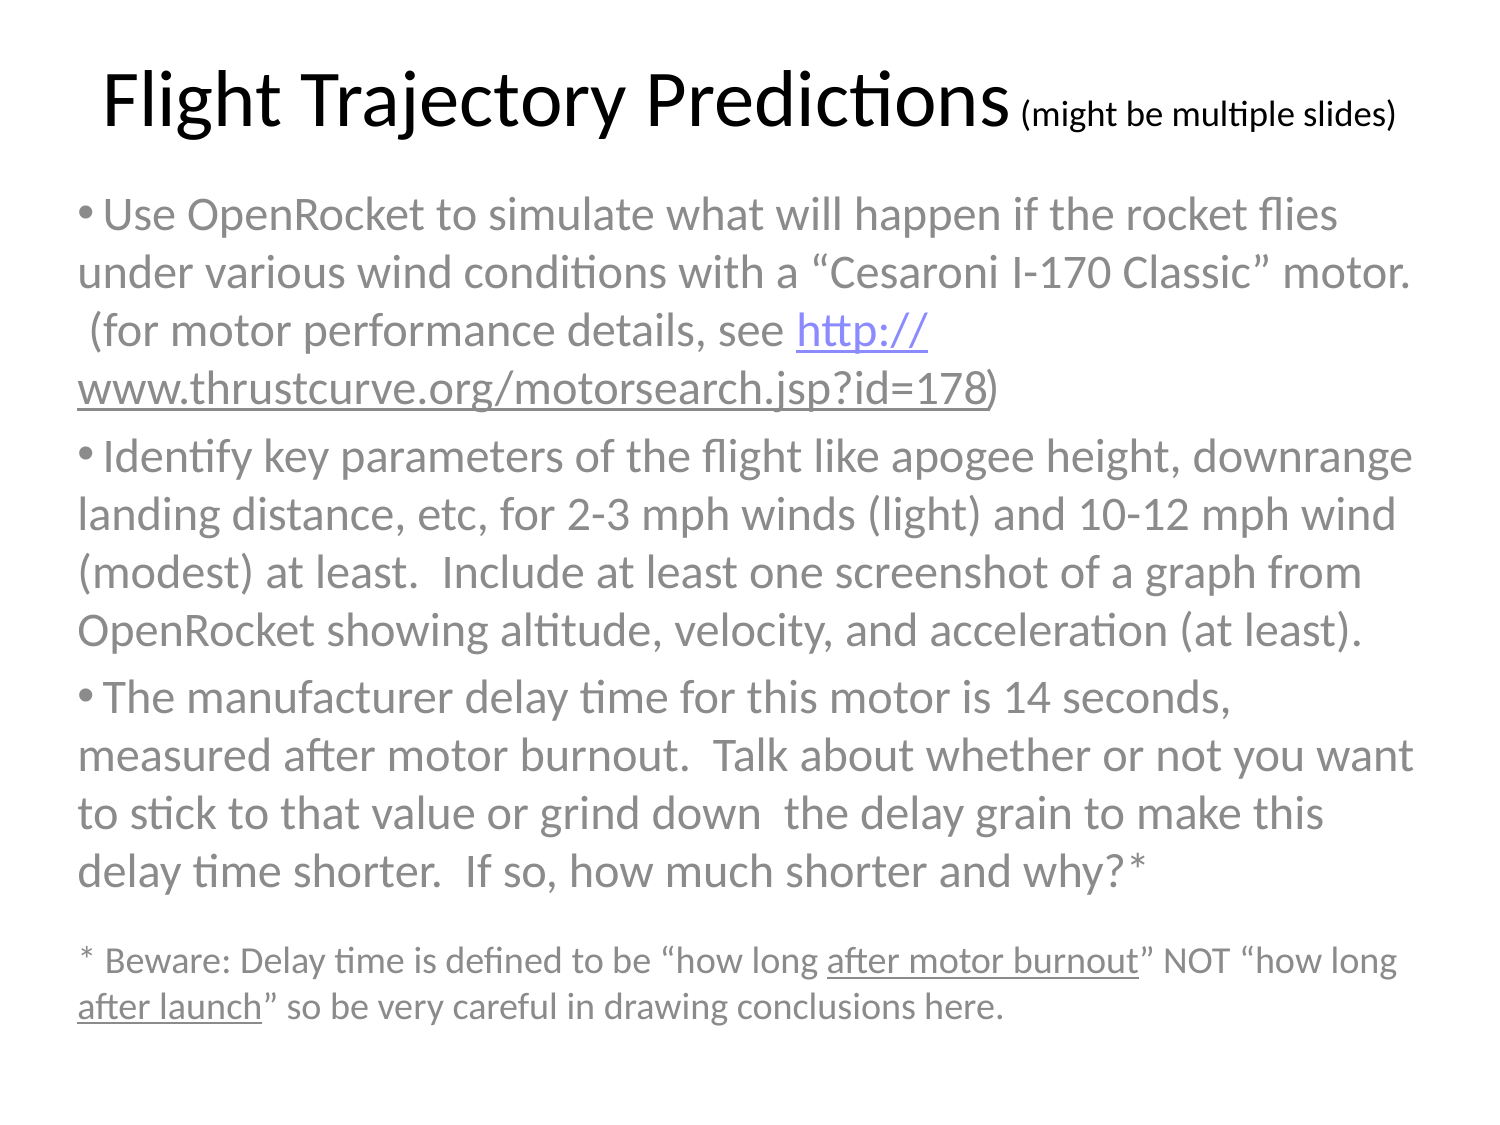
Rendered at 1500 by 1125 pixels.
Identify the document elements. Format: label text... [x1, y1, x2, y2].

subtitle Use OpenRocket to simulate what will happen if the rocket flies under various wind conditions with a “Cesaroni I-170 Classic” motor. (for motor performance details, see http://www.thrustcurve.org/motorsearch.jsp?id=178) Identify key parameters of the flight like apogee height, downrange landing distance, etc, for 2-3 mph winds (light) and 10-12 mph wind (modest) at least. Include at least one screenshot of a graph from OpenRocket showing altitude, velocity, and acceleration (at least). The manufacturer delay time for this motor is 14 seconds, measured after motor burnout. Talk about whether or not you want to stick to that value or grind down the delay grain to make this delay time shorter. If so, how much shorter and why?* * Beware: Delay time is defined to be “how long after motor burnout” NOT “how long after launch” so be very careful in drawing conclusions here. [62, 174, 1438, 1088]
title Flight Trajectory Predictions (might be multiple slides) [0, 37, 1500, 151]
